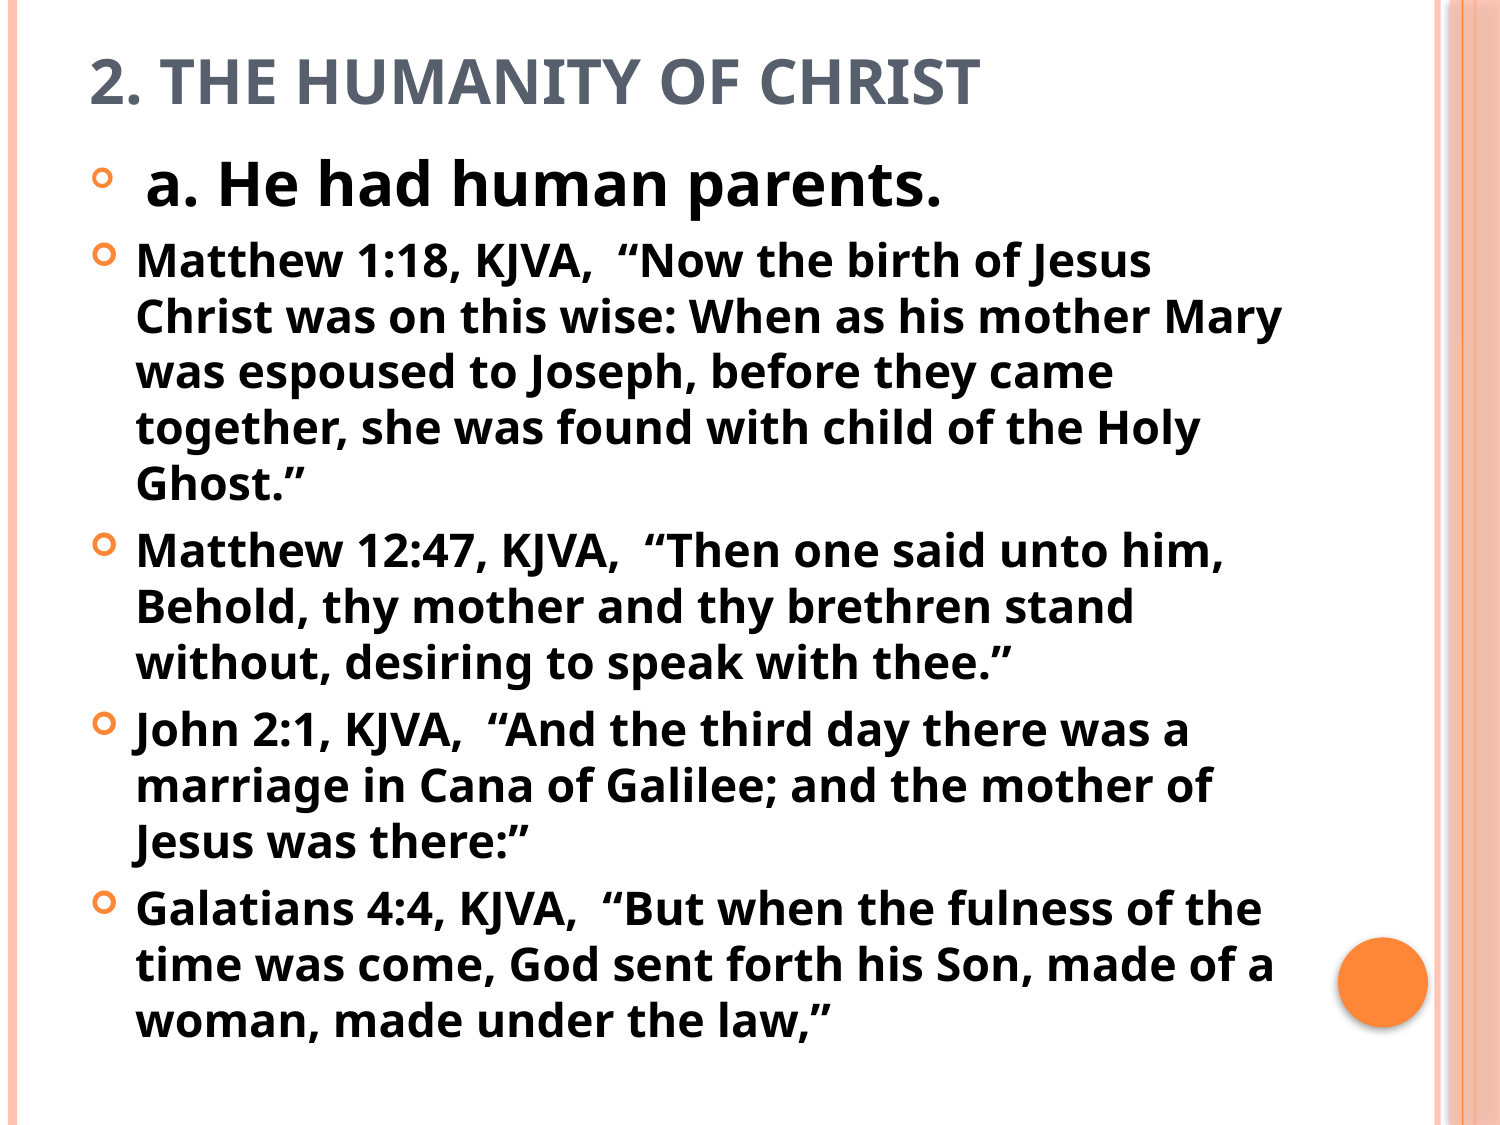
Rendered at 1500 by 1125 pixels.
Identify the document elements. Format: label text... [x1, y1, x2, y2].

title 2. The humanity of Christ [75, 24, 1300, 125]
list a. He had human parents. Matthew 1:18, KJVA, “Now the birth of Jesus Christ was on this wise: When as his mother Mary was espoused to Joseph, before they came together, she was found with child of the Holy Ghost.” Matthew 12:47, KJVA, “Then one said unto him, Behold, thy mother and thy brethren stand without, desiring to speak with thee.” John 2:1, KJVA, “And the third day there was a marriage in Cana of Galilee; and the mother of Jesus was there:” Galatians 4:4, KJVA, “But when the fulness of the time was come, God sent forth his Son, made of a woman, made under the law,” [75, 137, 1300, 1062]
